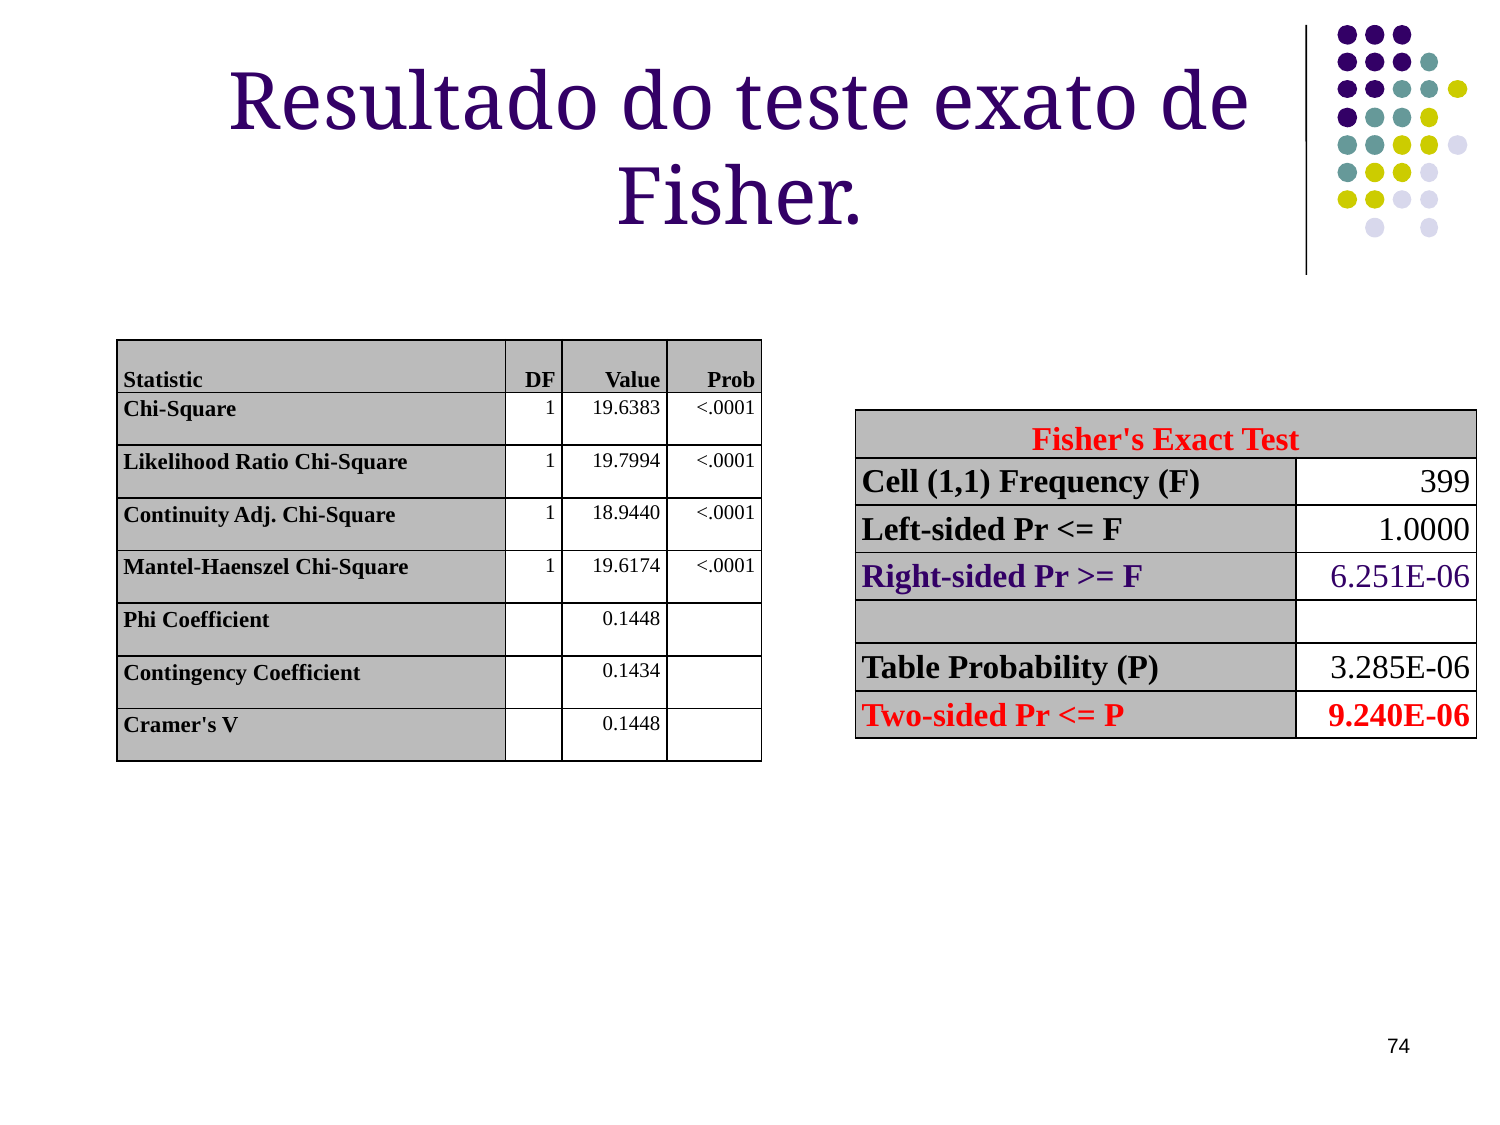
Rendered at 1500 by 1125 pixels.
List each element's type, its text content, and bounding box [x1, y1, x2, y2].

table_cell <.0001 [668, 551, 761, 602]
table_cell 18.9440 [563, 499, 666, 550]
table_cell <.0001 [668, 499, 761, 550]
table_cell 0.1448 [563, 604, 666, 655]
table_cell 9.240E-06 [1297, 692, 1476, 737]
table_cell Mantel-Haenszel Chi-Square [118, 551, 505, 602]
table_cell 1.0000 [1297, 506, 1476, 552]
table_cell 1 [506, 393, 561, 444]
table_cell 3.285E-06 [1297, 644, 1476, 690]
text_box Resultado do teste exato de Fisher. [152, 15, 1328, 248]
table_cell 1 [506, 499, 561, 550]
table_cell [856, 601, 1295, 642]
table_cell Likelihood Ratio Chi-Square [118, 446, 505, 497]
table_cell [1297, 601, 1476, 642]
table_cell <.0001 [668, 446, 761, 497]
table_cell 1 [506, 551, 561, 602]
table_cell Table Probability (P) [856, 644, 1295, 690]
table_cell 0.1434 [563, 657, 666, 708]
table_header Fisher's Exact Test [856, 411, 1476, 457]
table_cell Continuity Adj. Chi-Square [118, 499, 505, 550]
table_cell Phi Coefficient [118, 604, 505, 655]
table_cell Two-sided Pr <= P [856, 692, 1295, 737]
table_cell Chi-Square [118, 393, 505, 444]
table_header Value [563, 341, 666, 392]
table_cell [506, 604, 561, 655]
table_cell Contingency Coefficient [118, 657, 505, 708]
table_cell <.0001 [668, 393, 761, 444]
table_cell 19.6174 [563, 551, 666, 602]
table_cell [668, 604, 761, 655]
table_cell 6.251E-06 [1297, 553, 1476, 599]
table_cell 399 [1297, 459, 1476, 504]
table_cell [668, 709, 761, 760]
table_cell Right-sided Pr >= F [856, 553, 1295, 599]
table_cell 1 [506, 446, 561, 497]
table_cell Cramer's V [118, 709, 505, 760]
slide_number 74 [1074, 1024, 1426, 1101]
table_cell [506, 709, 561, 760]
table_cell [506, 657, 561, 708]
table_cell [668, 657, 761, 708]
table_cell 0.1448 [563, 709, 666, 760]
table_cell 19.7994 [563, 446, 666, 497]
table_header Prob [668, 341, 761, 392]
table_header DF [506, 341, 561, 392]
table_cell 19.6383 [563, 393, 666, 444]
table_header Statistic [118, 341, 505, 392]
table_cell Cell (1,1) Frequency (F) [856, 459, 1295, 504]
table_cell Left-sided Pr <= F [856, 506, 1295, 552]
